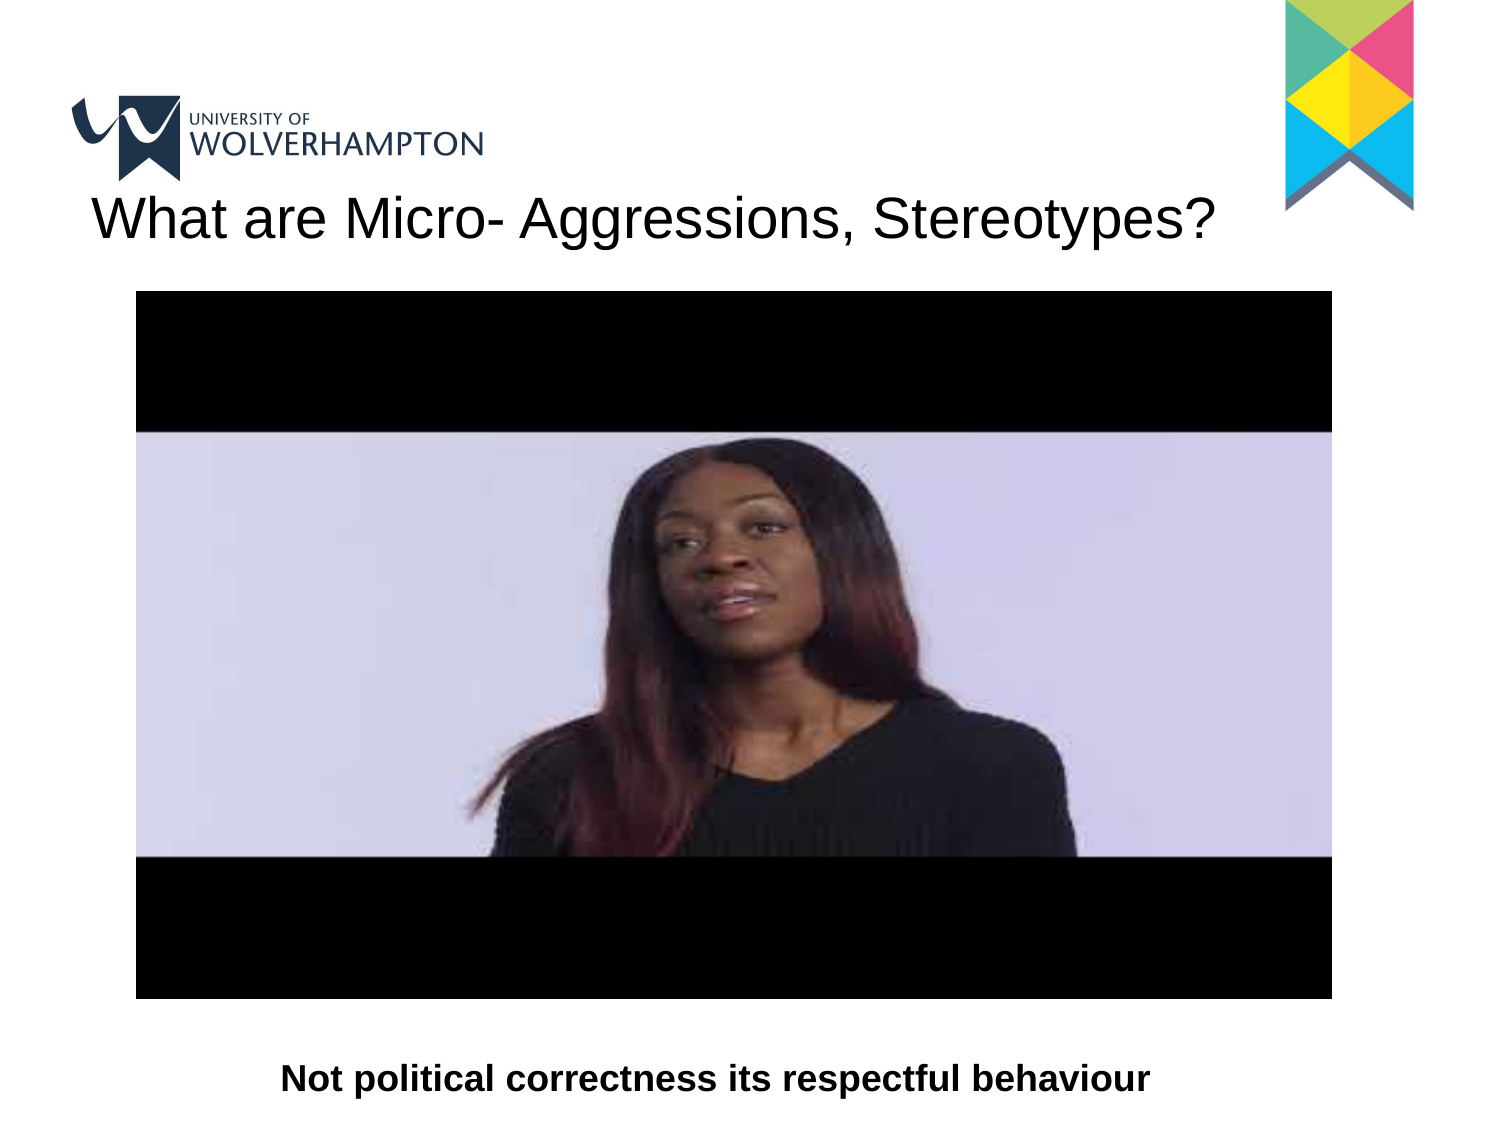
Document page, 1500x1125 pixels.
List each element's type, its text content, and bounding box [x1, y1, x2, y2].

text_box What are Micro- Aggressions, Stereotypes? [76, 172, 1459, 361]
picture [0, 0, 1500, 1125]
text_box Not political correctness its respectful behaviour [265, 1046, 1235, 1107]
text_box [135, 290, 1333, 1000]
